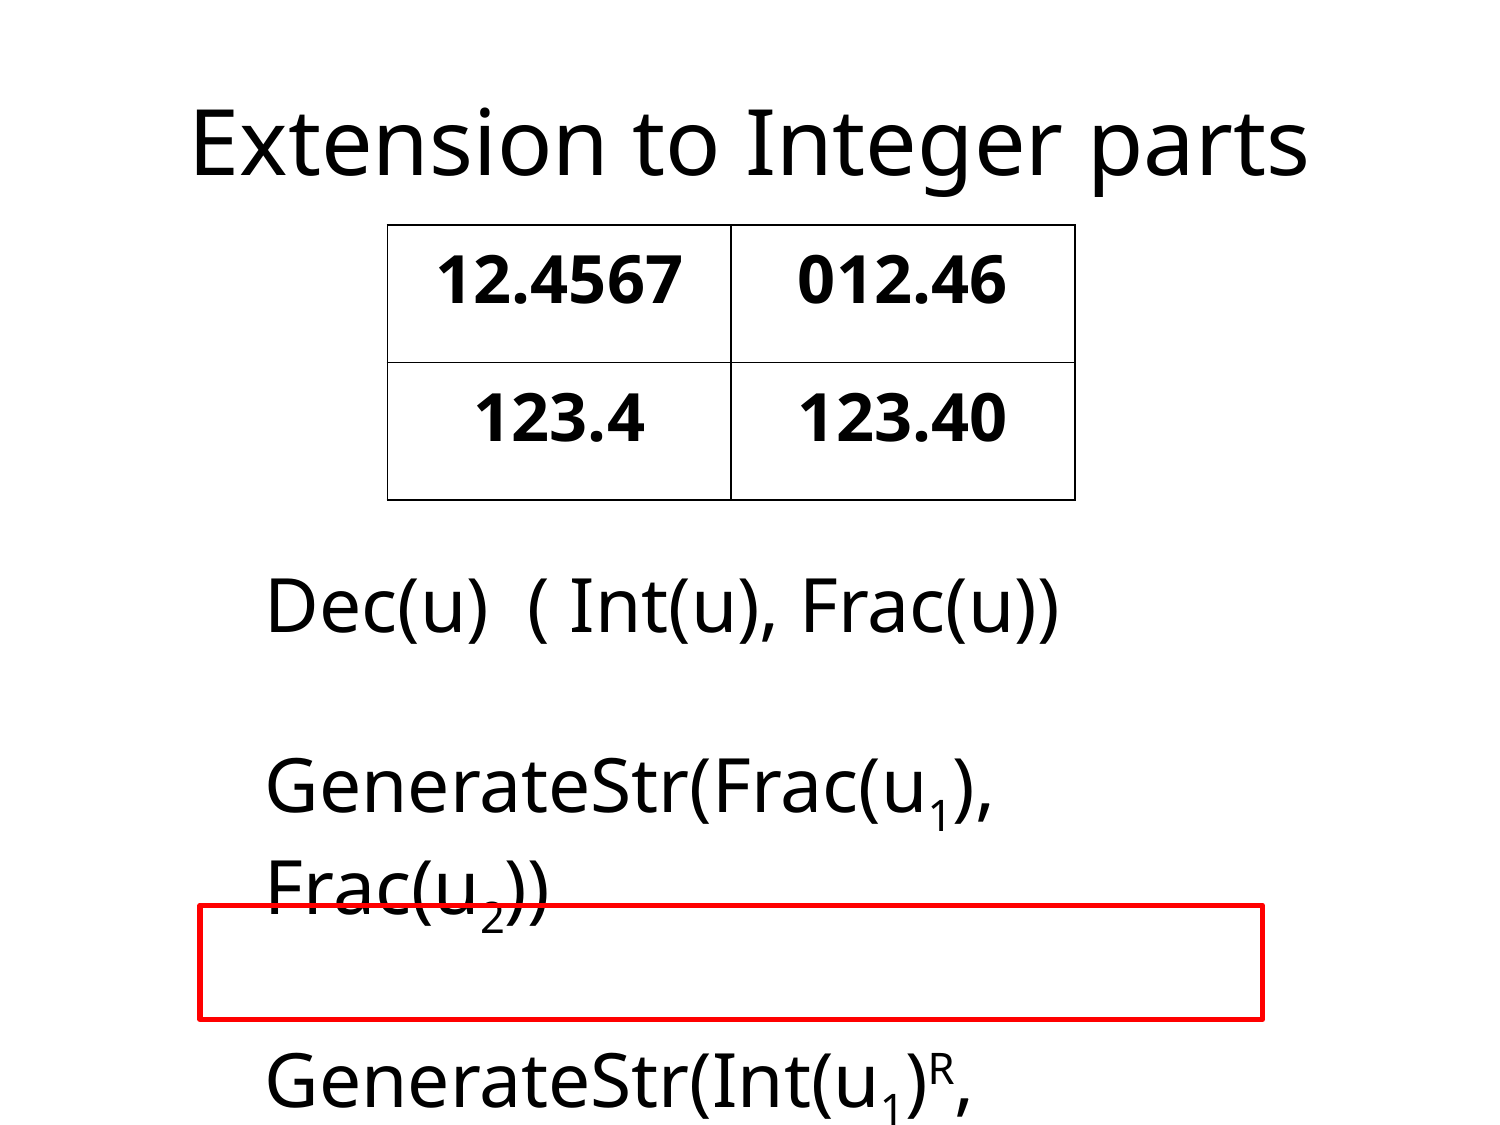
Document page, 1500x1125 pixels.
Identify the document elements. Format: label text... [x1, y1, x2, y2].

text_box [199, 905, 1263, 1020]
title Extension to Integer parts [75, 45, 1425, 233]
table_header 012.46 [732, 226, 1074, 362]
table_cell 123.4 [388, 363, 730, 499]
table_cell 123.40 [732, 363, 1074, 499]
table_header 12.4567 [388, 226, 730, 362]
